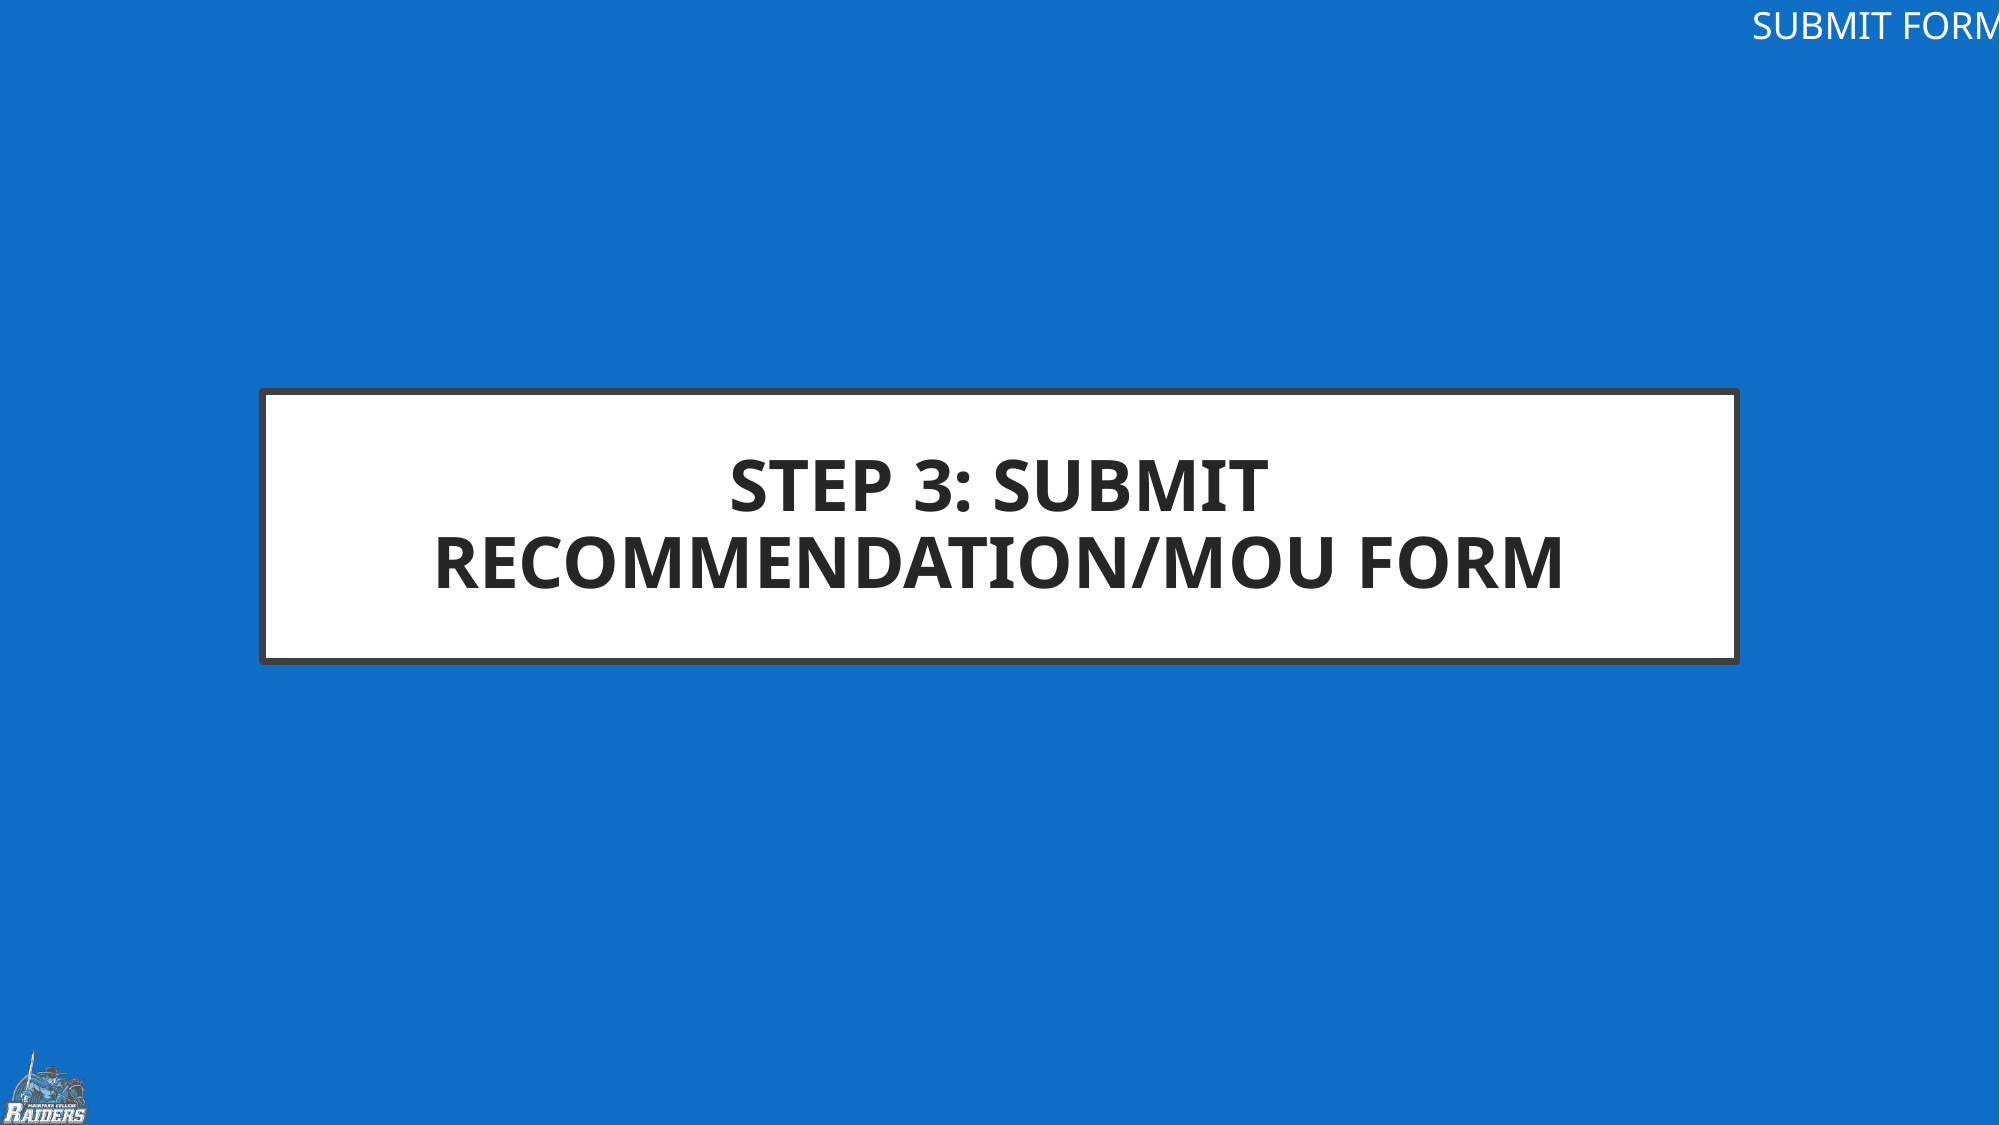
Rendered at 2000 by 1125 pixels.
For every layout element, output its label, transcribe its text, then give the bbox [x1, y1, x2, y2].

picture [0, 1049, 89, 1125]
title STEP 3: SUBMIT RECOMMENDATION/MOU FORM [259, 388, 1740, 665]
text_box SUBMIT FORM [1737, 0, 2000, 55]
